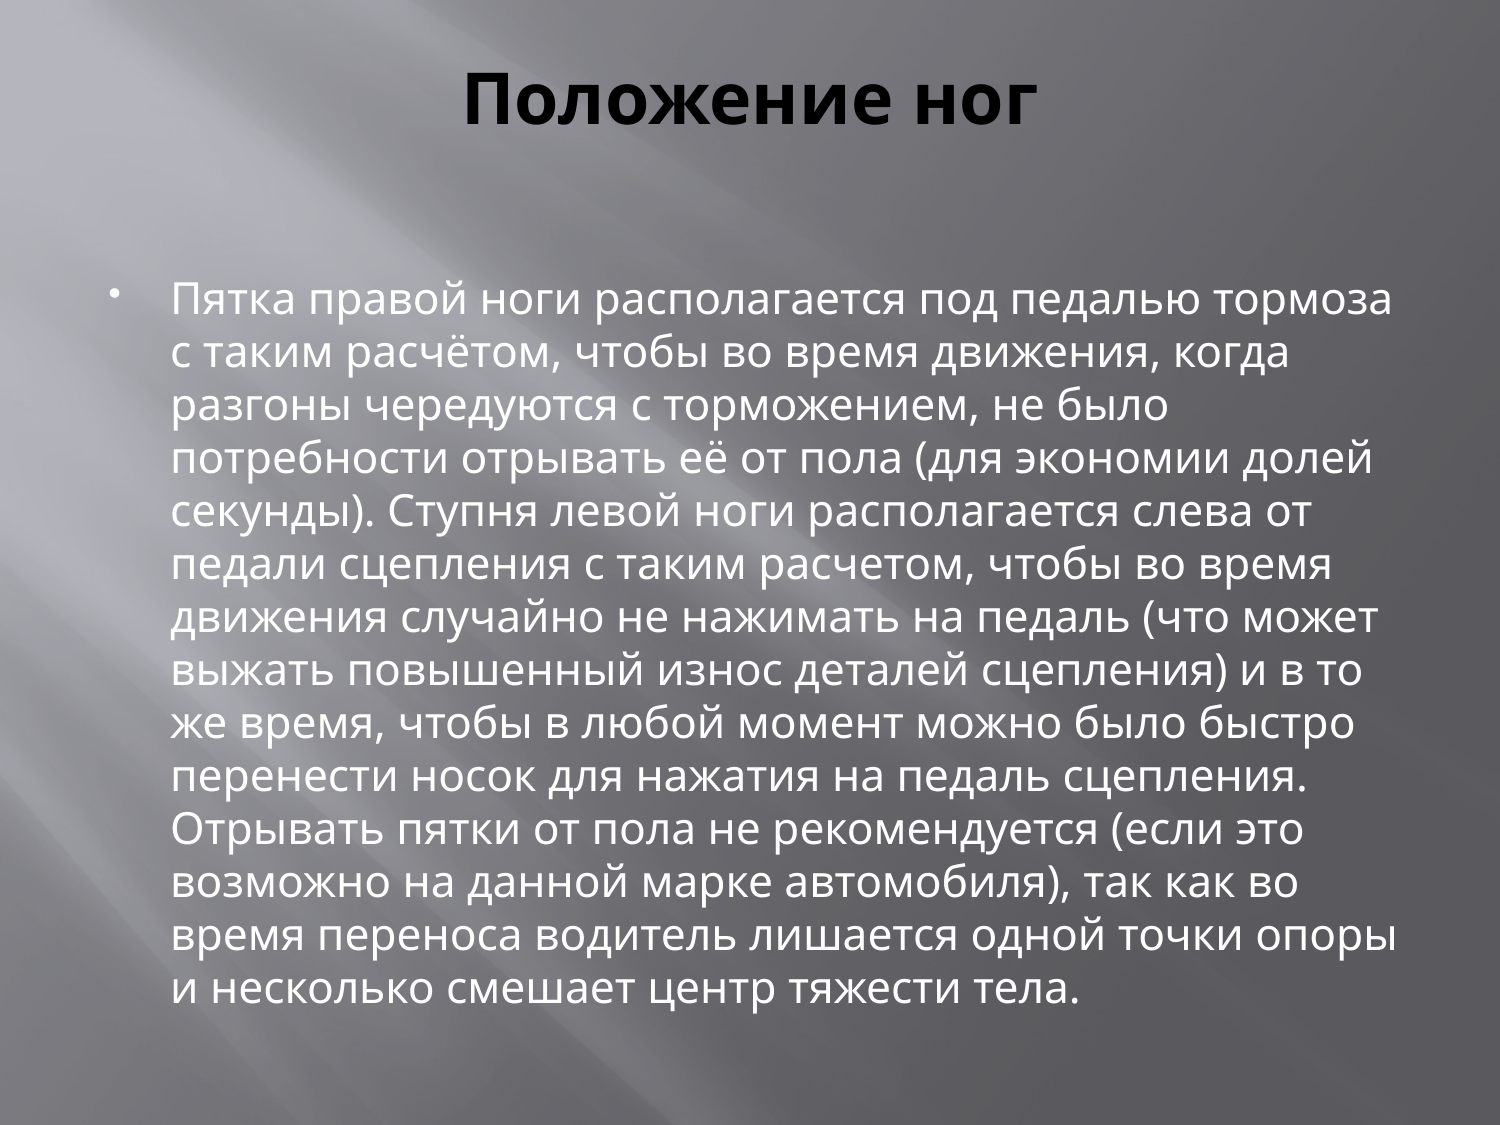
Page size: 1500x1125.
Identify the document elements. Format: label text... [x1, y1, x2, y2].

list Пятка правой ноги располагается под педалью тормоза с таким расчётом, чтобы во время движения, когда разгоны чередуются с торможением, не было потребности отрывать её от пола (для экономии долей секунды). Ступня левой ноги располагается слева от педали сцепления с таким расчетом, чтобы во время движения случайно не нажимать на педаль (что может выжать повышенный износ деталей сцепления) и в то же время, чтобы в любой момент можно было быстро перенести носок для нажатия на педаль сцепления. Отрывать пятки от пола не рекомендуется (если это возможно на данной марке автомобиля), так как во время переноса водитель лишается одной точки опоры и несколько смешает центр тяжести тела. [75, 262, 1425, 1035]
title Положение ног [75, 45, 1425, 233]
